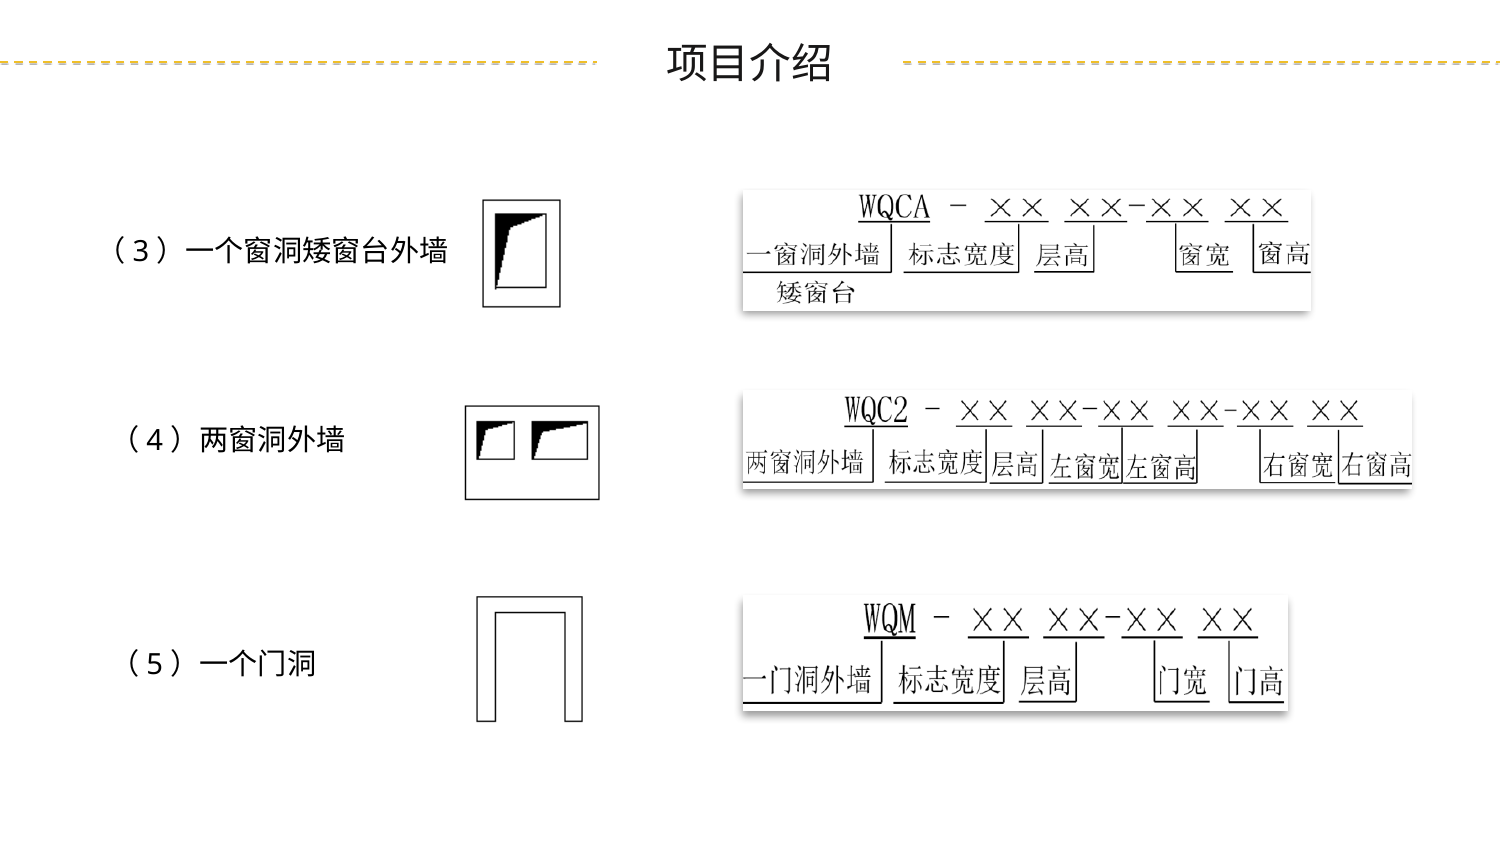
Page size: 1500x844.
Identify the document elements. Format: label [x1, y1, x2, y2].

text_box [88, 190, 1412, 730]
